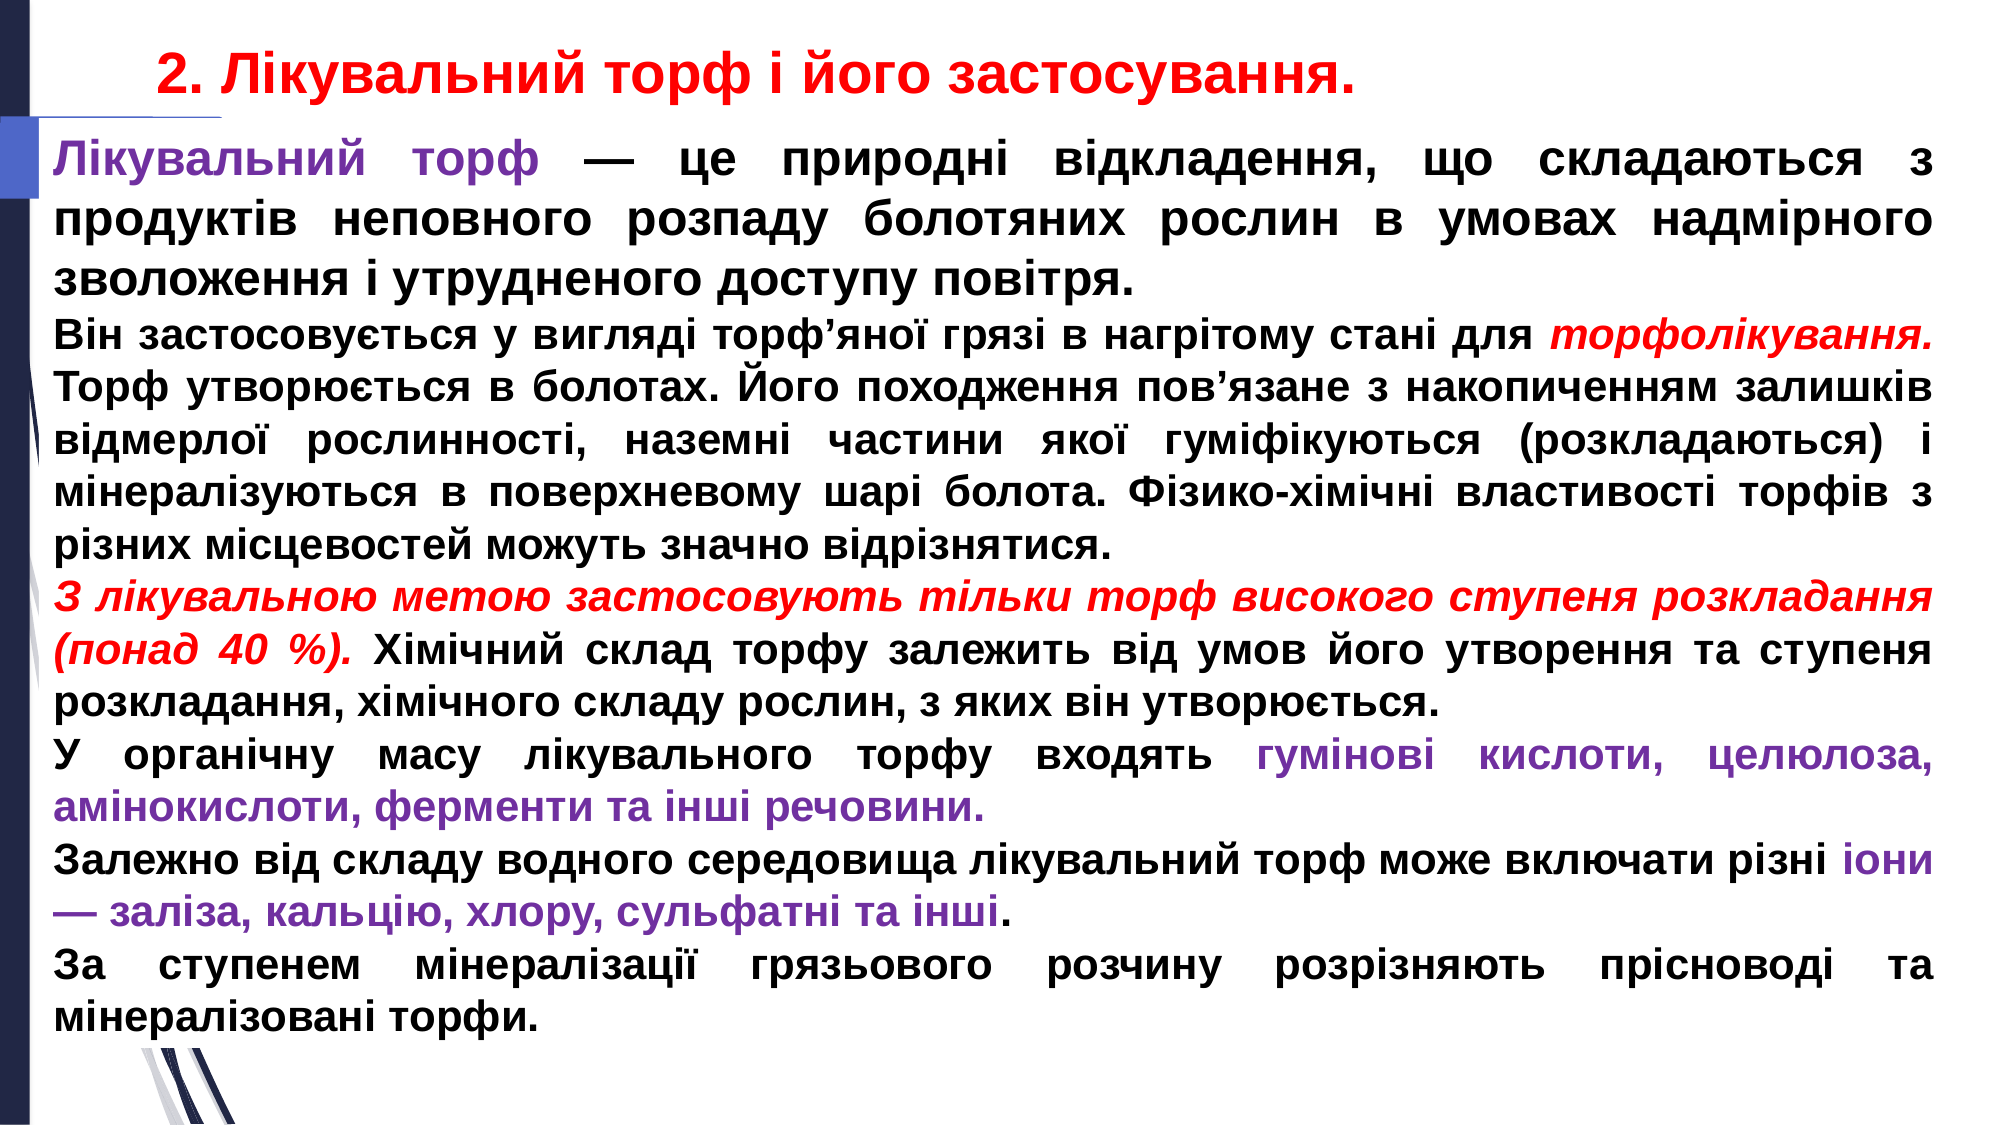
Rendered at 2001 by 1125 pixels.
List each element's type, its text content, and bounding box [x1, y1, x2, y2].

text_box Лікувальний торф — це природні відкладення, що складаються з продуктів неповного розпаду болотяних рослин в умовах надмірного зволоження і утрудненого доступу повітря. Він застосовується у вигляді торф’яної грязі в нагрітому стані для торфолікування. Торф утворюється в болотах. Його походження пов’язане з накопиченням залишків відмерлої рослинності, наземні частини якої гуміфікуються (розкладаються) і мінералізуються в поверхневому шарі болота. Фізико-хімічні властивості торфів з різних місцевостей можуть значно відрізнятися. З лікувальною метою застосовують тільки торф високого ступеня розкладання (понад 40 %). Хімічний склад торфу залежить від умов його утворення та ступеня розкладання, хімічного складу рослин, з яких він утворюється. У органічну масу лікувального торфу входять гумінові кислоти, целюлоза, амінокислоти, ферменти та інші речовини. Залежно від складу водного середовища лікувальний торф може включати різні іони — заліза, кальцію, хлору, сульфатні та інші. За ступенем мінералізації грязьового розчину розрізняють прісноводі та мінералізовані торфи. [38, 118, 1950, 1048]
text_box 2. Лікувальний торф і його застосування. [156, 35, 1973, 106]
